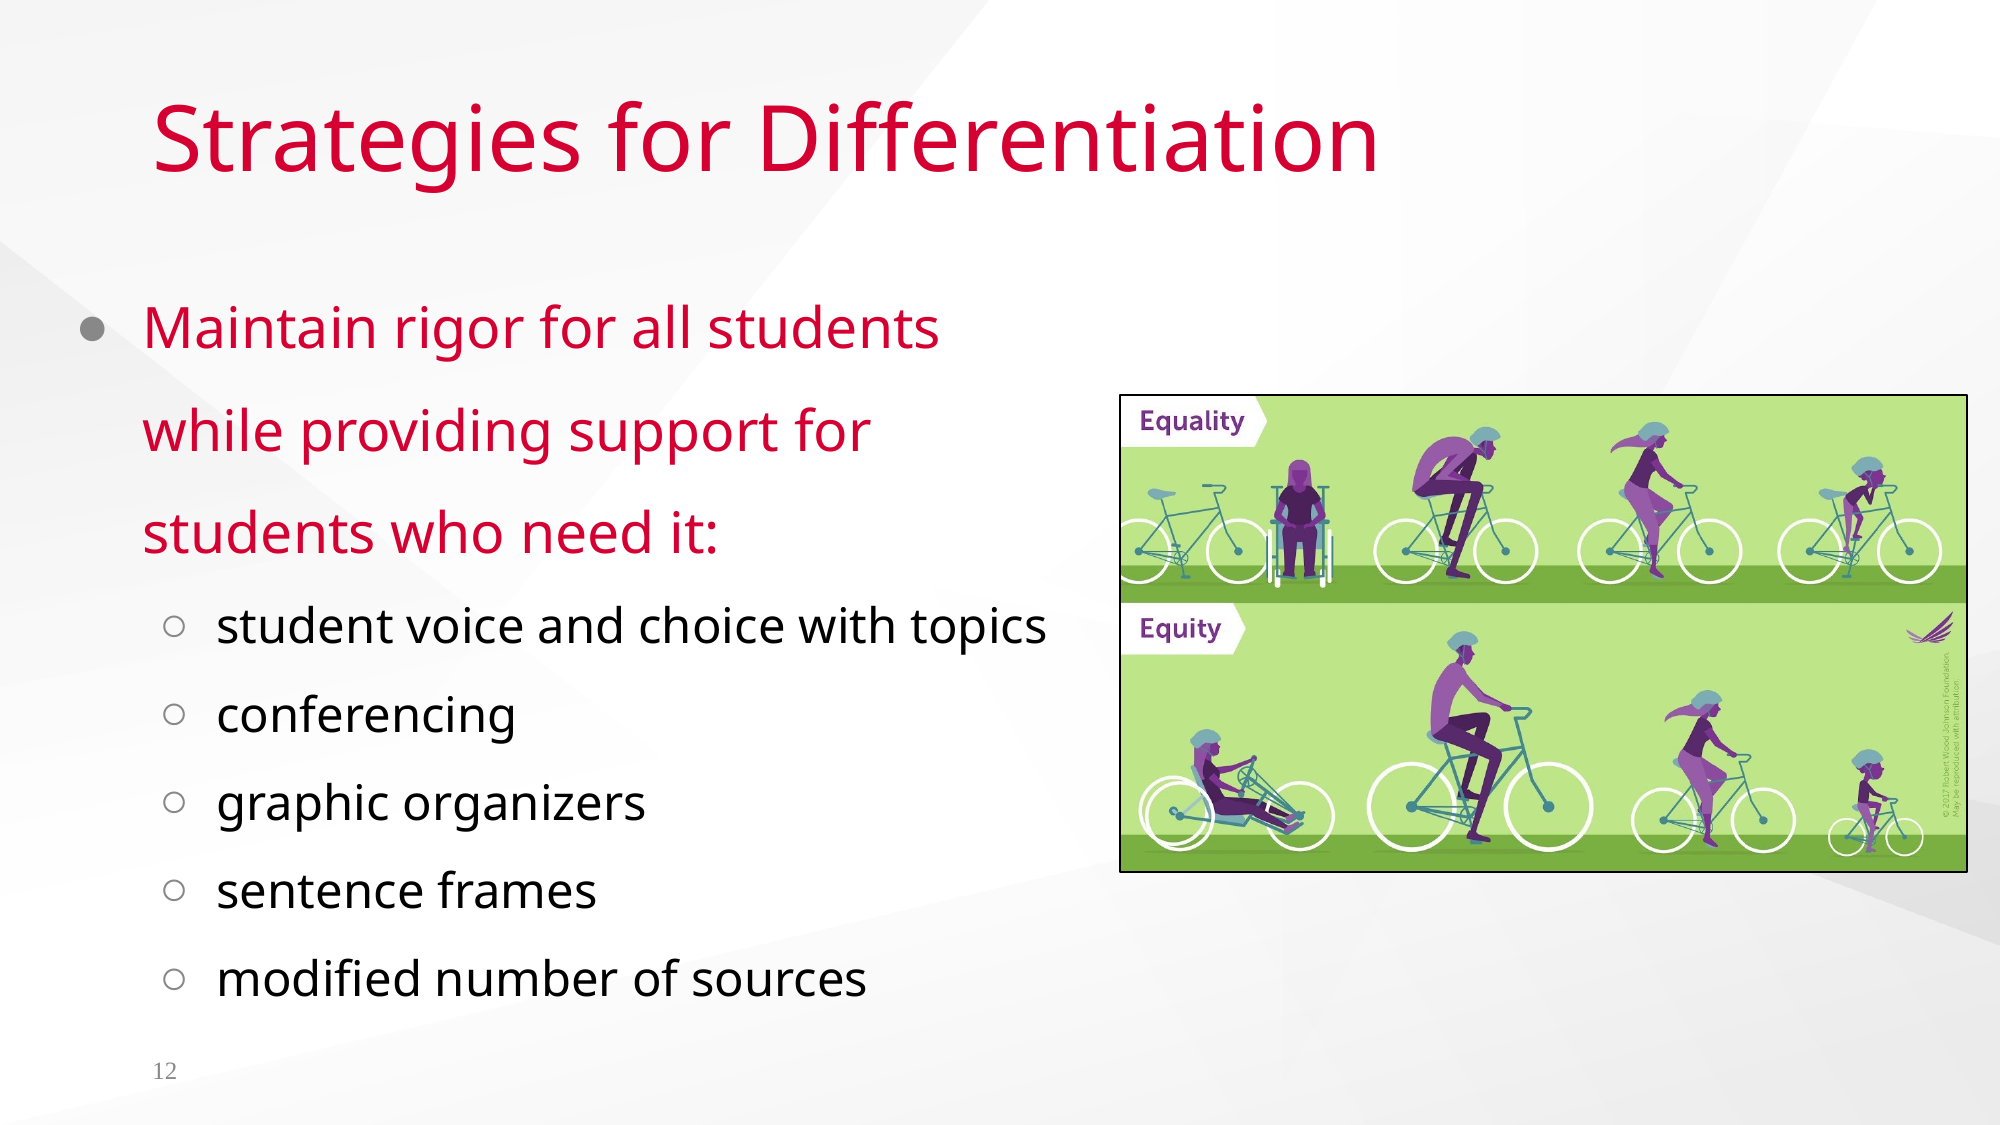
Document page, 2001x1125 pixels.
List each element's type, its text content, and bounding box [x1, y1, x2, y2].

title Strategies for Differentiation [137, 32, 1863, 250]
list Maintain rigor for all students while providing support for students who need it: student voice and choice with topics conferencing graphic organizers sentence frames modified number of sources [54, 249, 1098, 1017]
slide_number 12 [137, 1039, 588, 1100]
picture [0, 0, 2000, 1125]
